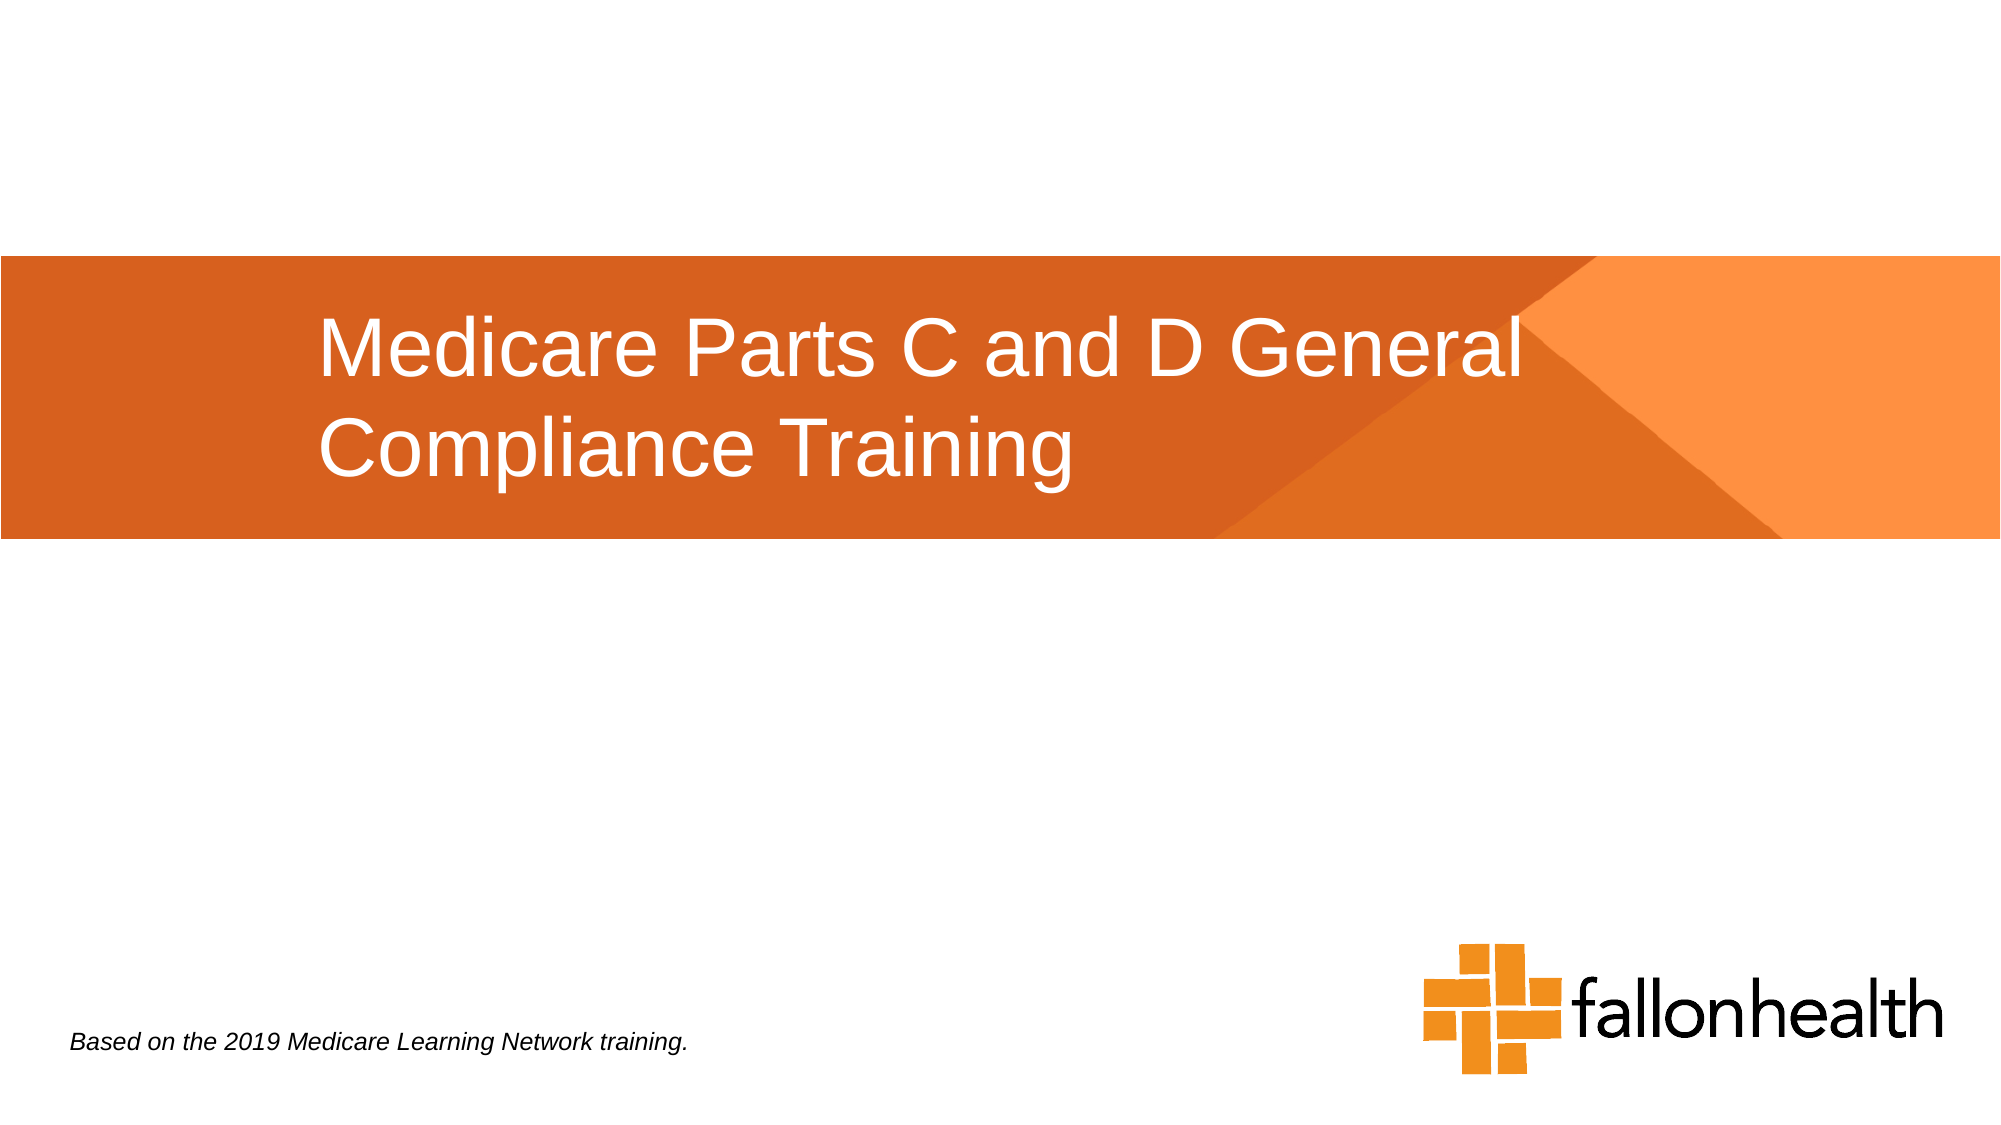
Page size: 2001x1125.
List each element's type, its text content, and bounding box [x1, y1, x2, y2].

picture [1386, 910, 1979, 1108]
list Medicare Parts C and D General Compliance Training [303, 285, 1980, 539]
text_box Based on the 2019 Medicare Learning Network training. [54, 1018, 1045, 1113]
picture [3, 256, 1999, 539]
